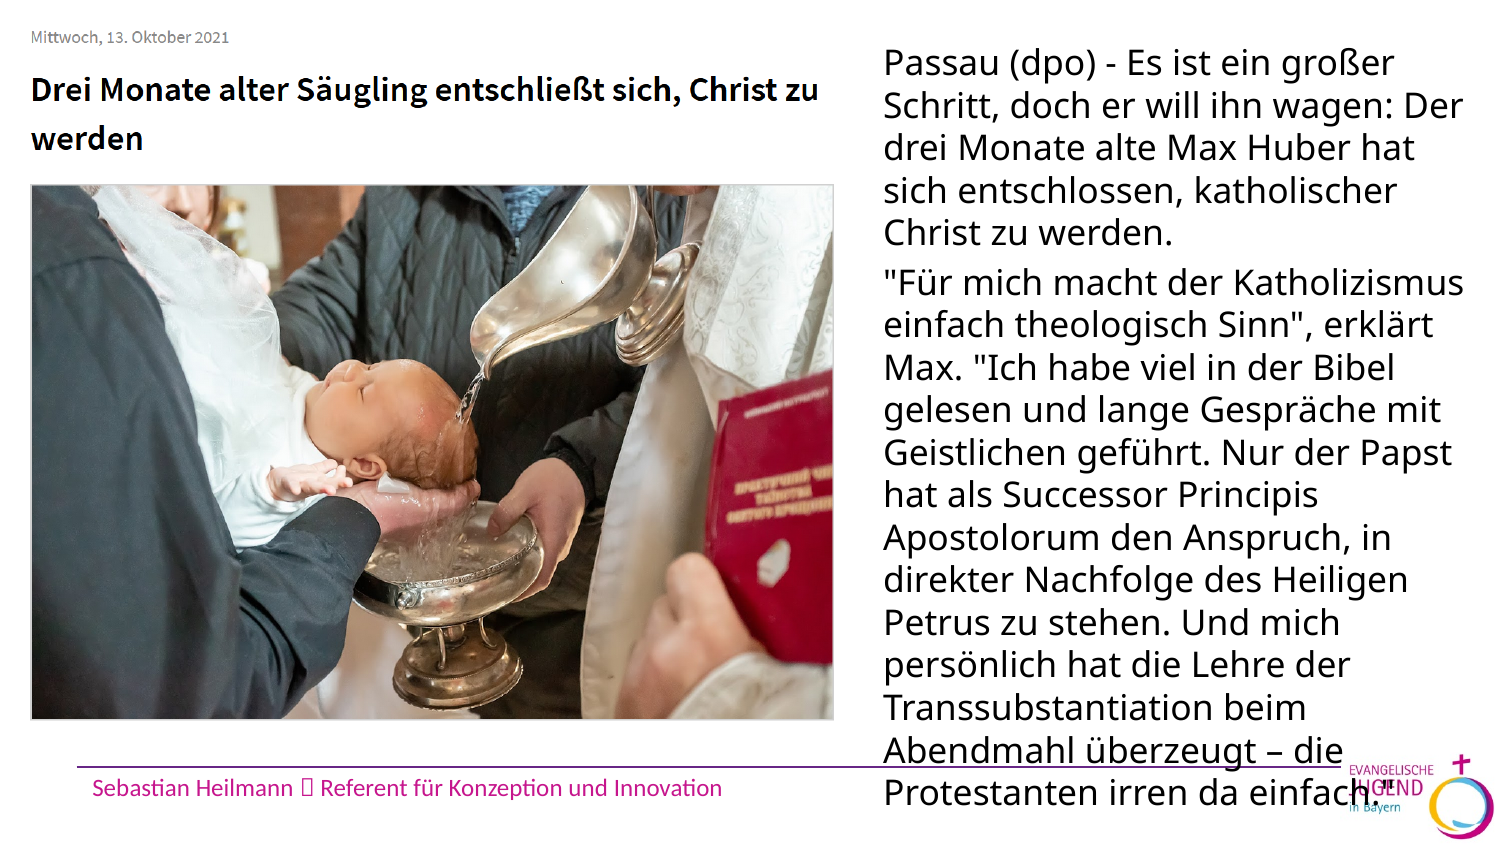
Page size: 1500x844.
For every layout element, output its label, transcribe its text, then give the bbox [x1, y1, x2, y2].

list Passau (dpo) - Es ist ein großer Schritt, doch er will ihn wagen: Der drei Monate alte Max Huber hat sich entschlossen, katholischer Christ zu werden. "Für mich macht der Katholizismus einfach theologisch Sinn", erklärt Max. "Ich habe viel in der Bibel gelesen und lange Gespräche mit Geistlichen geführt. Nur der Papst hat als Successor Principis Apostolorum den Anspruch, in direkter Nachfolge des Heiligen Petrus zu stehen. Und mich persönlich hat die Lehre der Transsubstantiation beim Abendmahl überzeugt – die Protestanten irren da einfach." [871, 32, 1500, 753]
picture [0, 19, 872, 746]
picture [1340, 753, 1500, 844]
